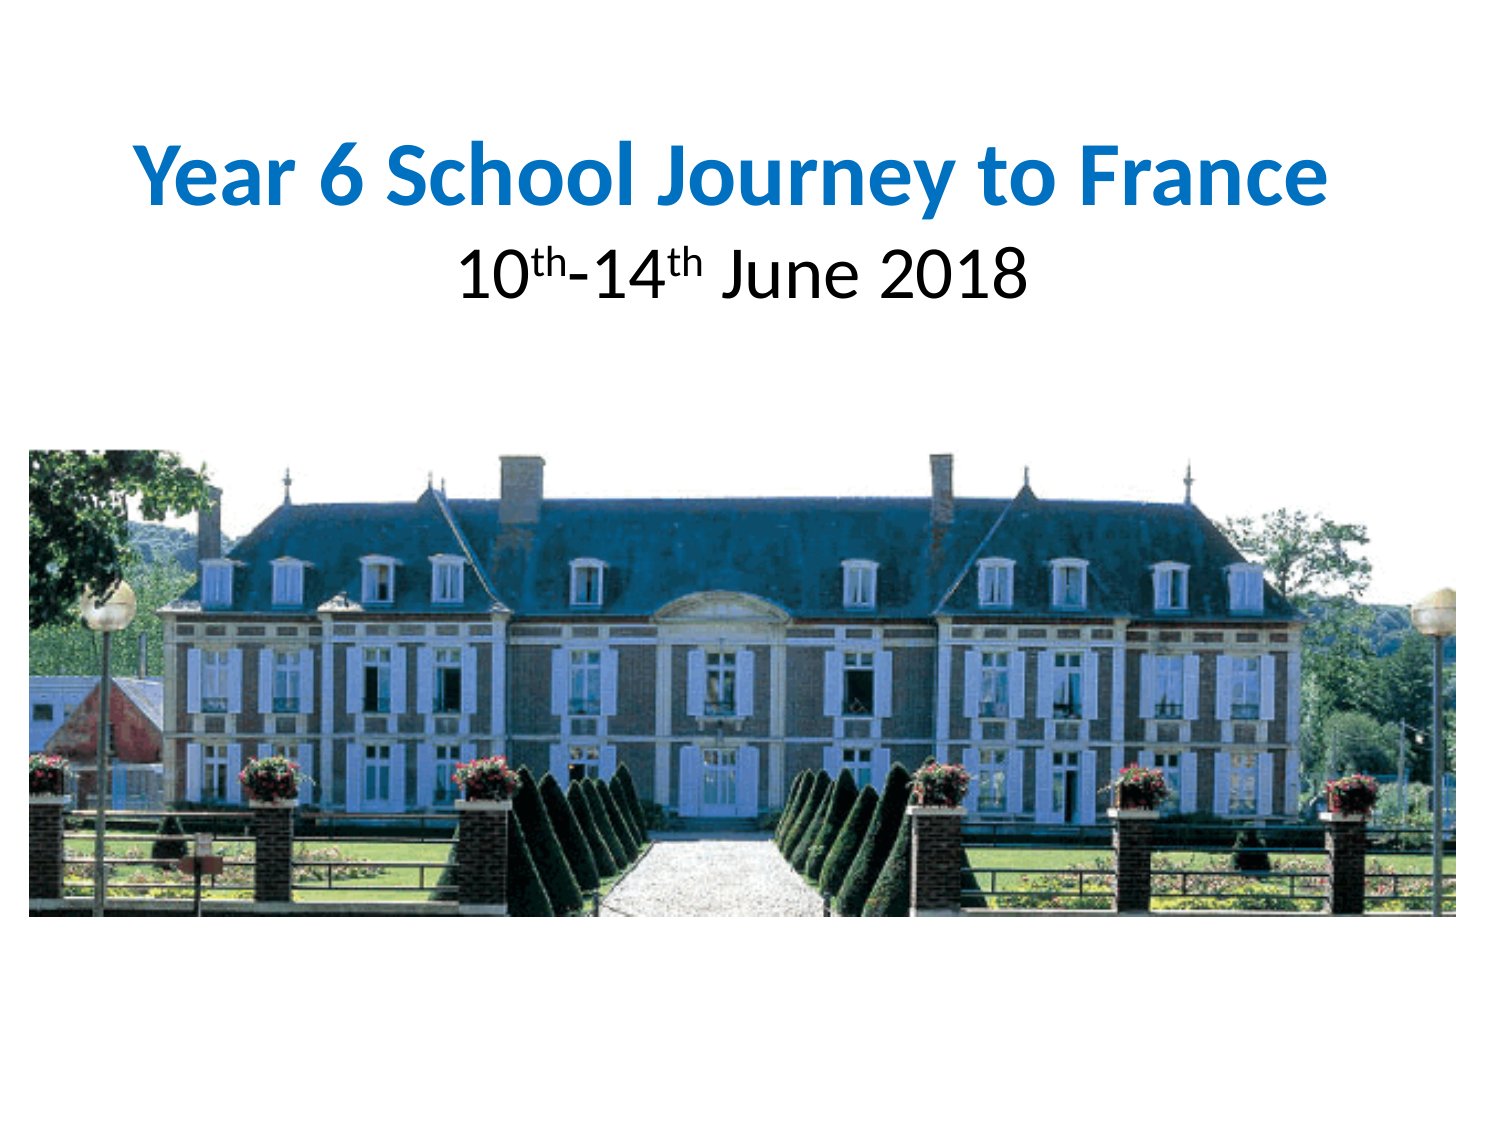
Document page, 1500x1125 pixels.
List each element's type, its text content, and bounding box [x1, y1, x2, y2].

title Year 6 School Journey to France 10th-14th June 2018 [105, 54, 1381, 374]
picture [29, 444, 1456, 918]
